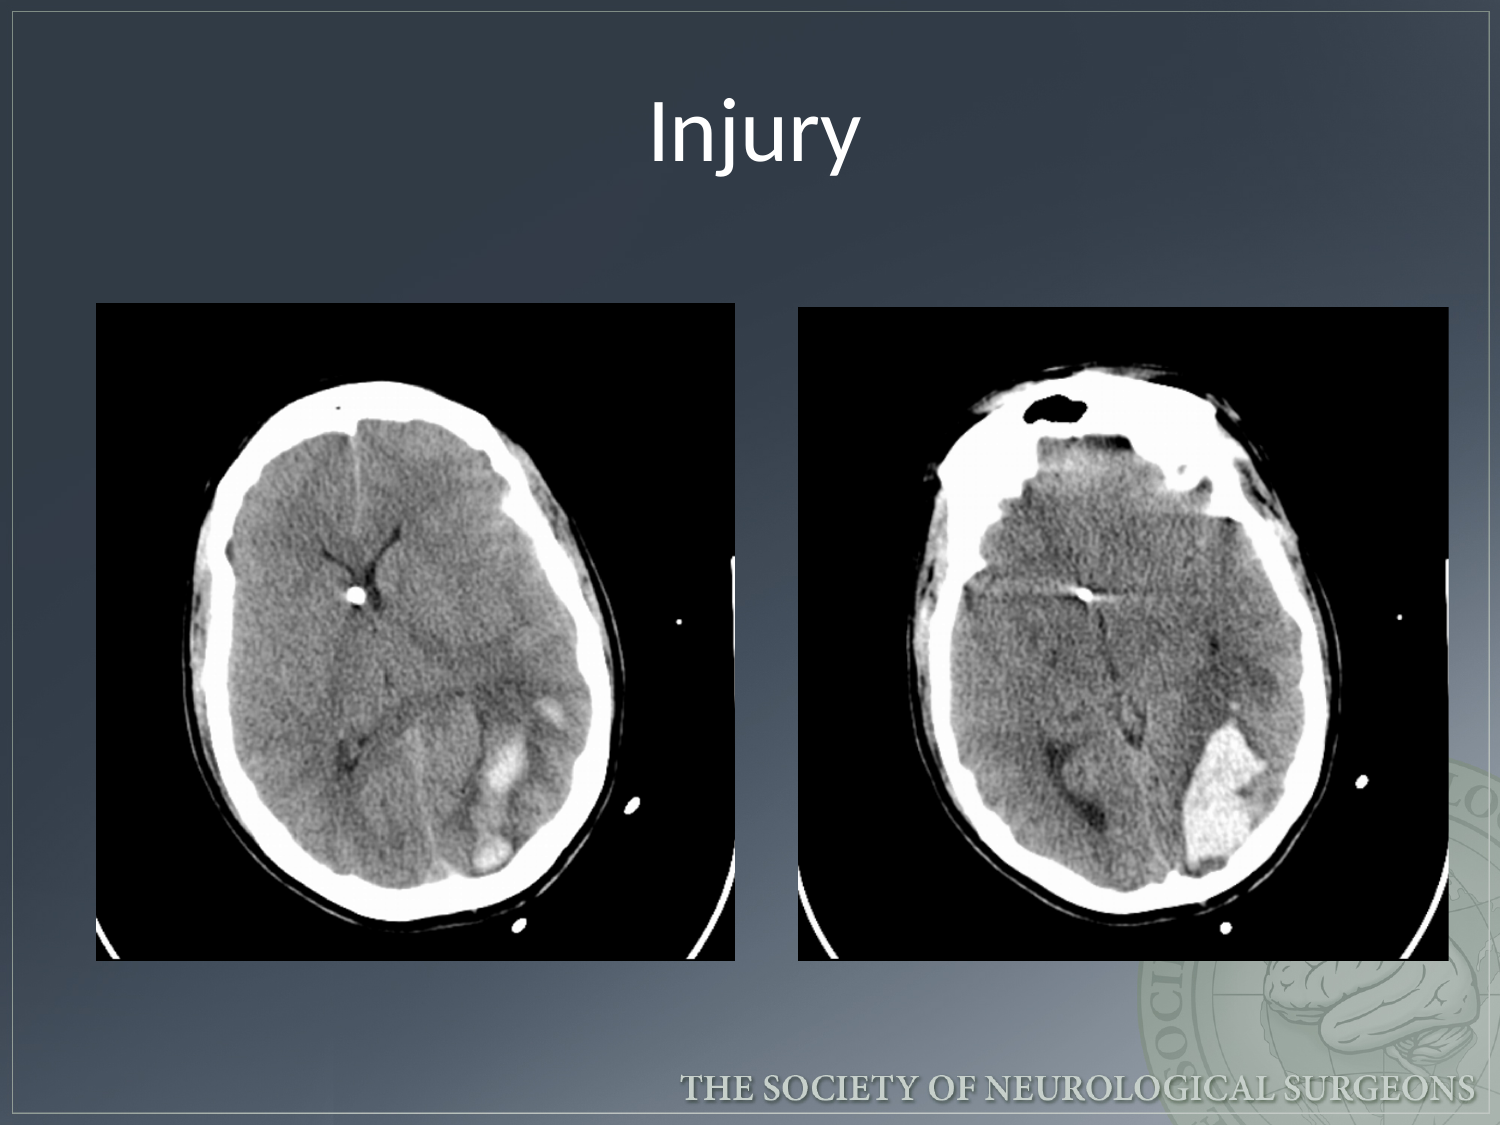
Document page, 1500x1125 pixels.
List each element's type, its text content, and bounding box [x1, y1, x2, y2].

text_box Injury [632, 61, 878, 187]
picture [0, 0, 1500, 1125]
